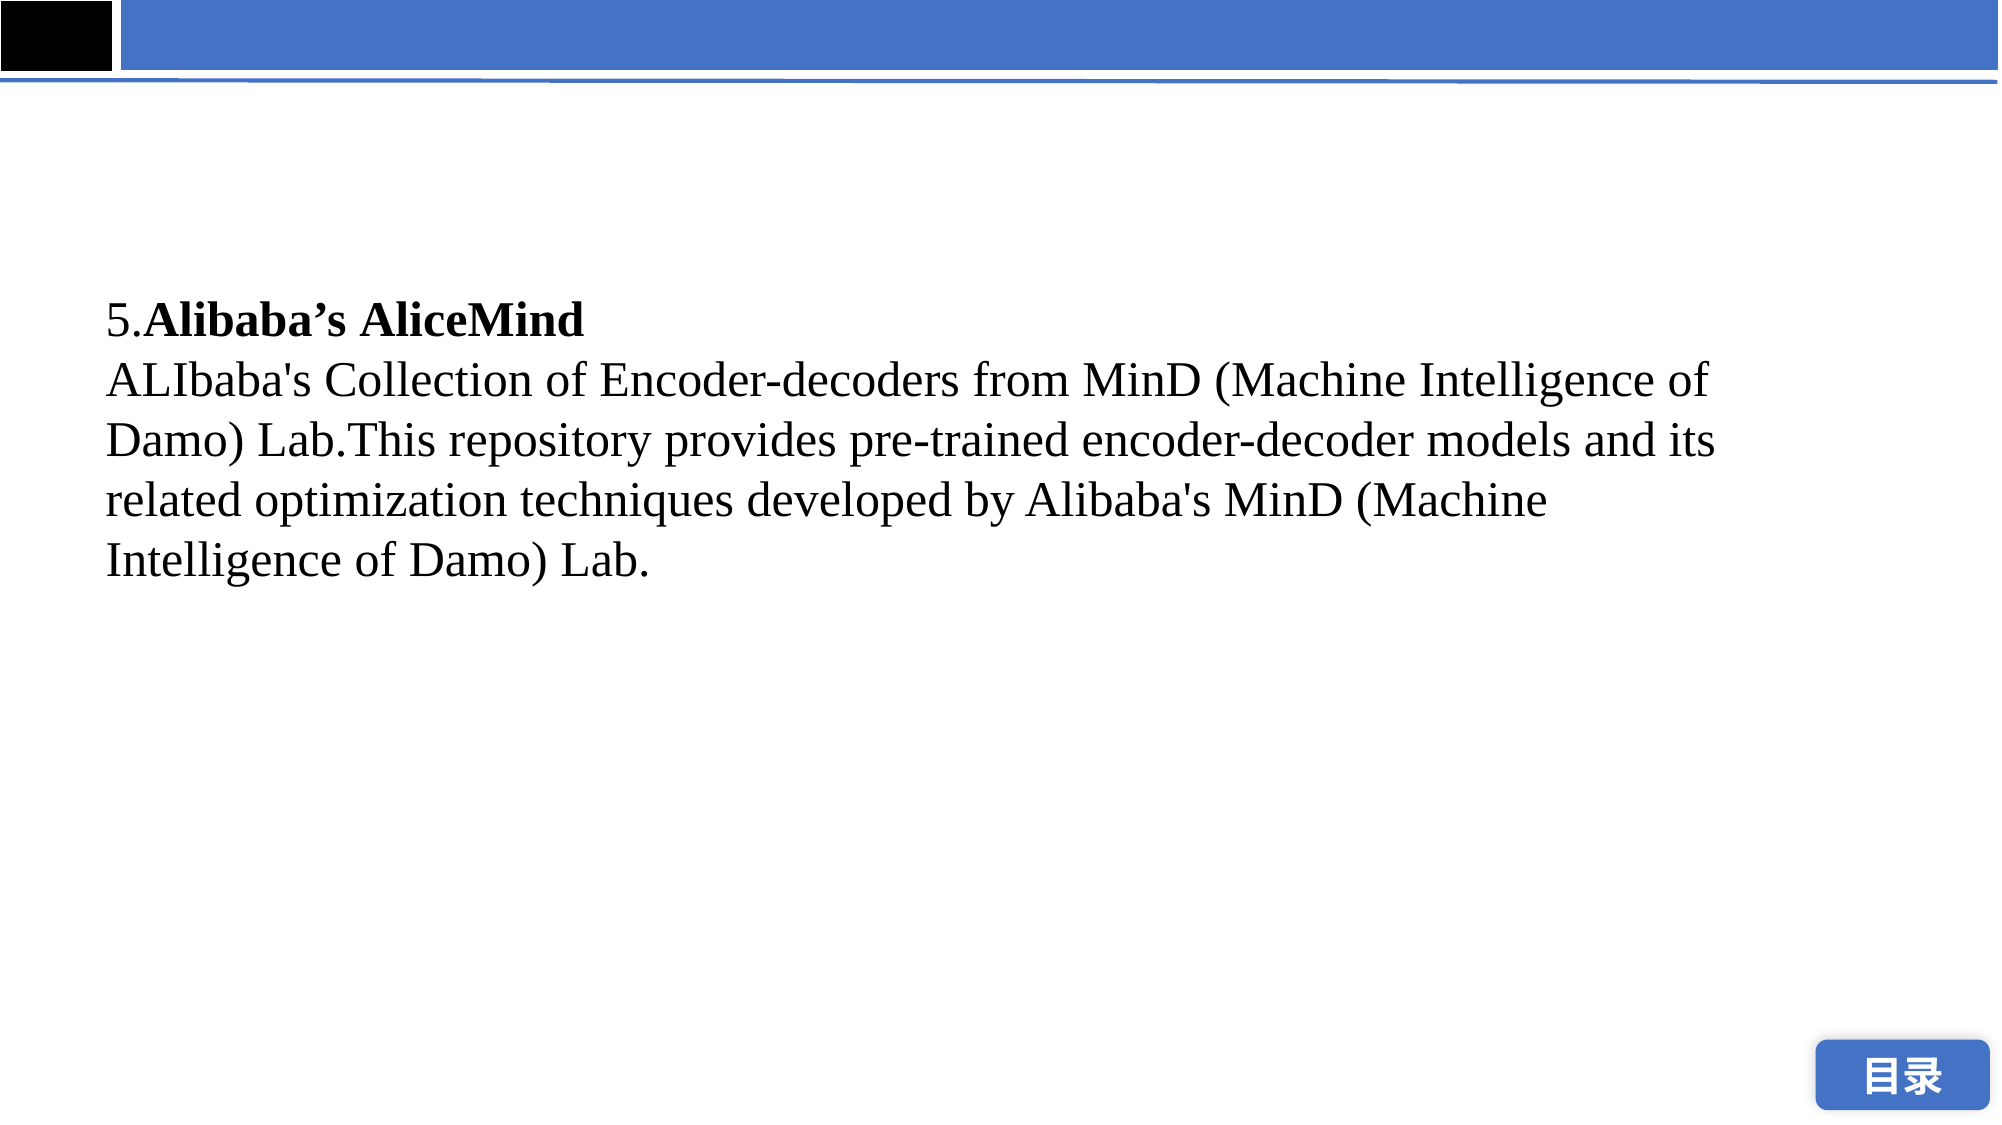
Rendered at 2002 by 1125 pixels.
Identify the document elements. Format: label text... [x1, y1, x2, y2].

text_box 5.Alibaba’s AliceMind ALIbaba's Collection of Encoder-decoders from MinD (Machine Intelligence of Damo) Lab.This repository provides pre-trained encoder-decoder models and its related optimization techniques developed by Alibaba's MinD (Machine Intelligence of Damo) Lab. [90, 278, 1802, 594]
